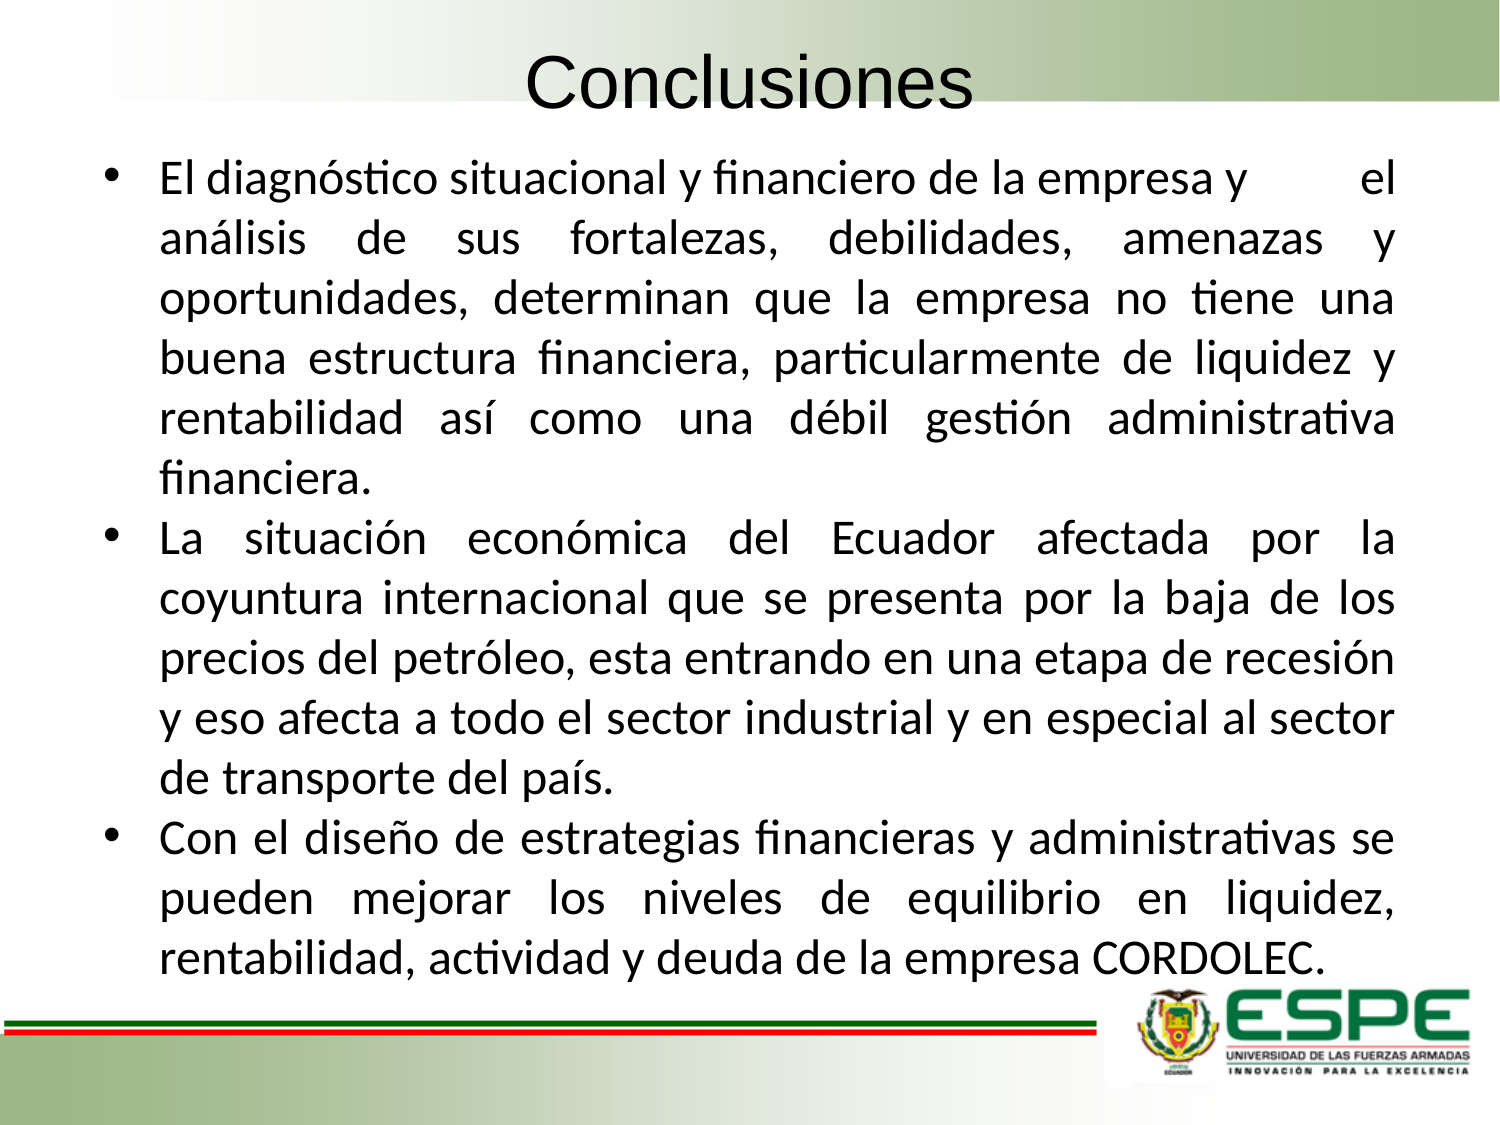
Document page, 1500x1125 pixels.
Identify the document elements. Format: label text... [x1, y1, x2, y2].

title Conclusiones [75, 19, 1425, 138]
picture [0, 0, 1500, 1125]
text_box El diagnóstico situacional y financiero de la empresa y el análisis de sus fortalezas, debilidades, amenazas y oportunidades, determinan que la empresa no tiene una buena estructura financiera, particularmente de liquidez y rentabilidad así como una débil gestión administrativa financiera. La situación económica del Ecuador afectada por la coyuntura internacional que se presenta por la baja de los precios del petróleo, esta entrando en una etapa de recesión y eso afecta a todo el sector industrial y en especial al sector de transporte del país. Con el diseño de estrategias financieras y administrativas se pueden mejorar los niveles de equilibrio en liquidez, rentabilidad, actividad y deuda de la empresa CORDOLEC. [88, 137, 1412, 992]
